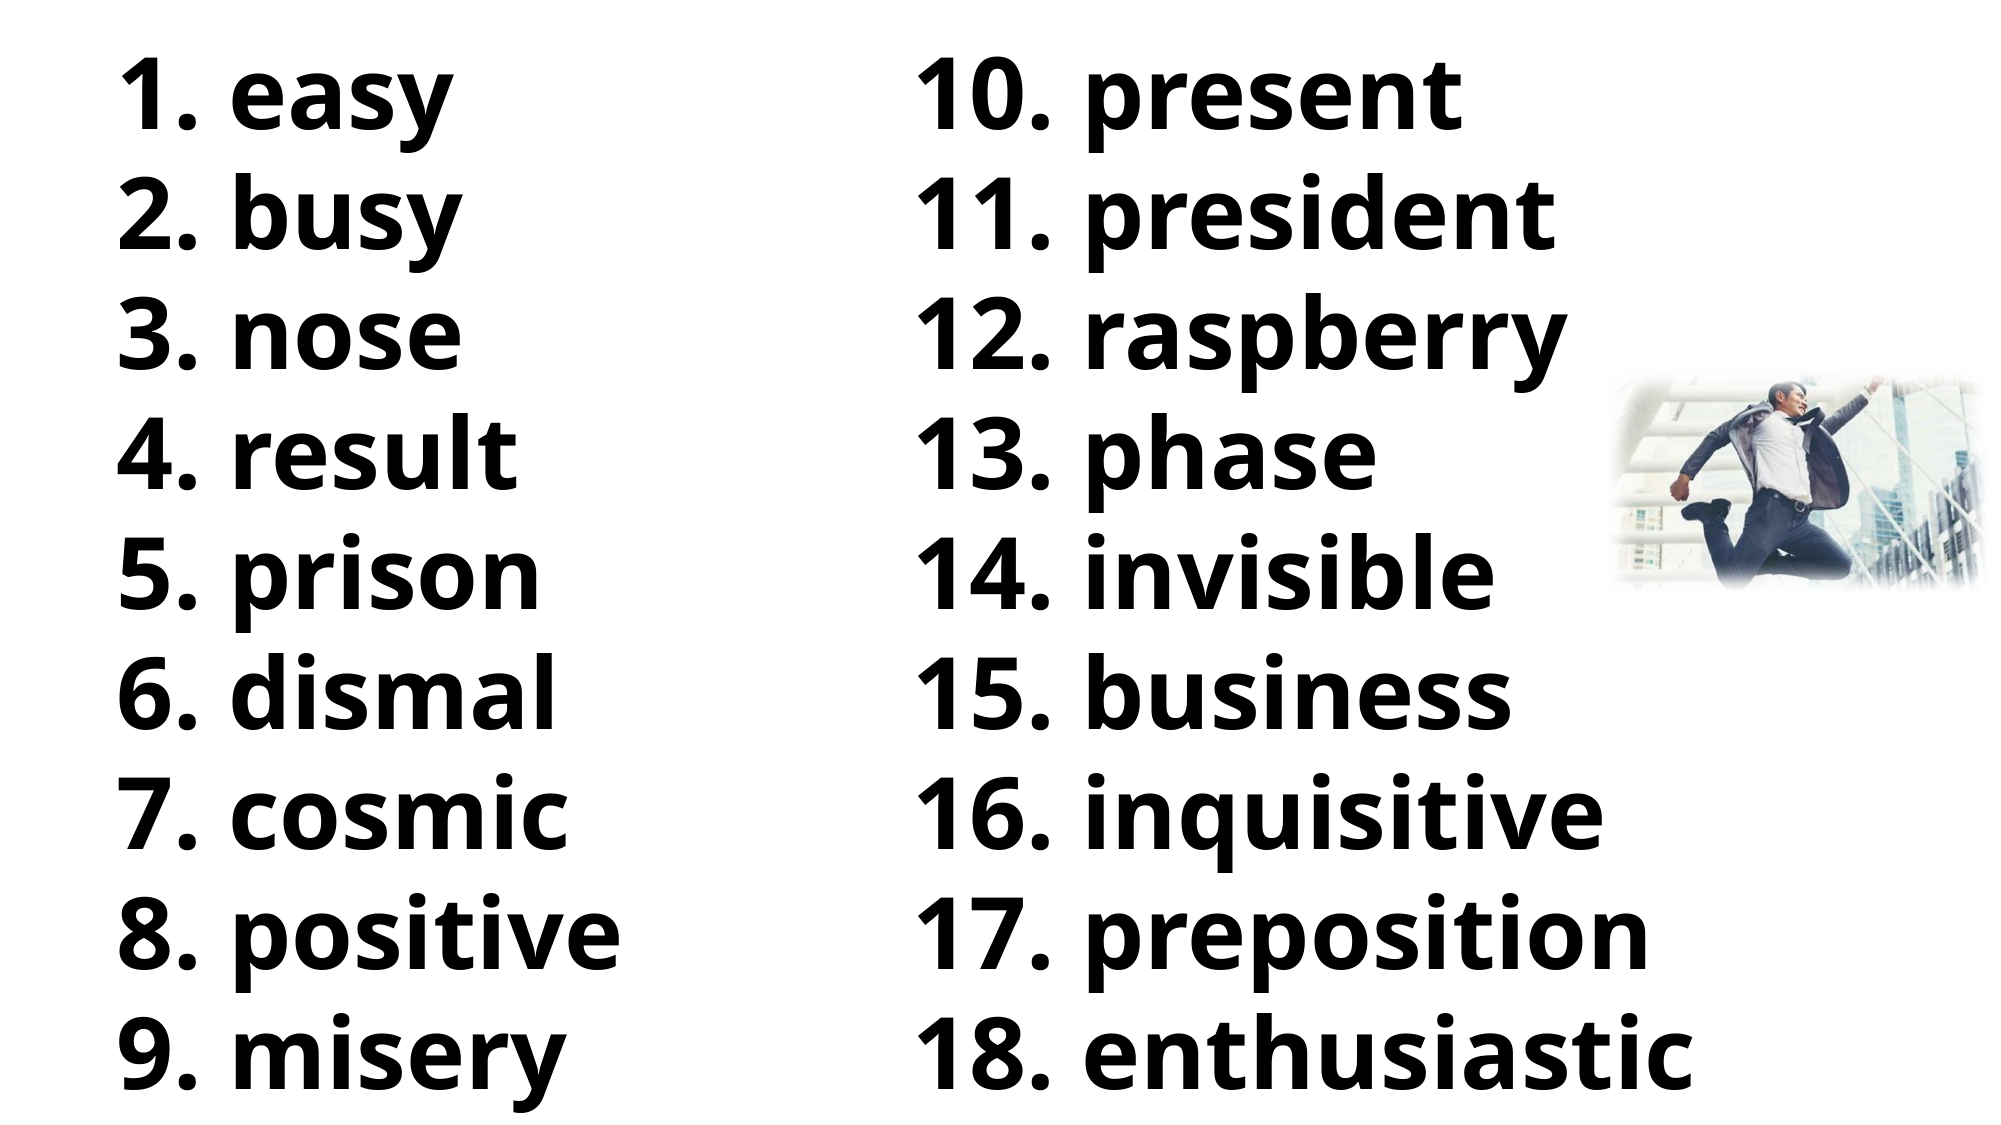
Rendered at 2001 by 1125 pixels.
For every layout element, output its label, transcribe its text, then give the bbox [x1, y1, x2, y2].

text_box 10. present 11. president 12. raspberry 13. phase 14. invisible 15. business 16. inquisitive 17. preposition 18. enthusiastic [897, 22, 1960, 1125]
text_box easy busy nose result prison dismal 7. cosmic 8. positive 9. misery [101, 22, 868, 1125]
picture [1603, 367, 1990, 595]
